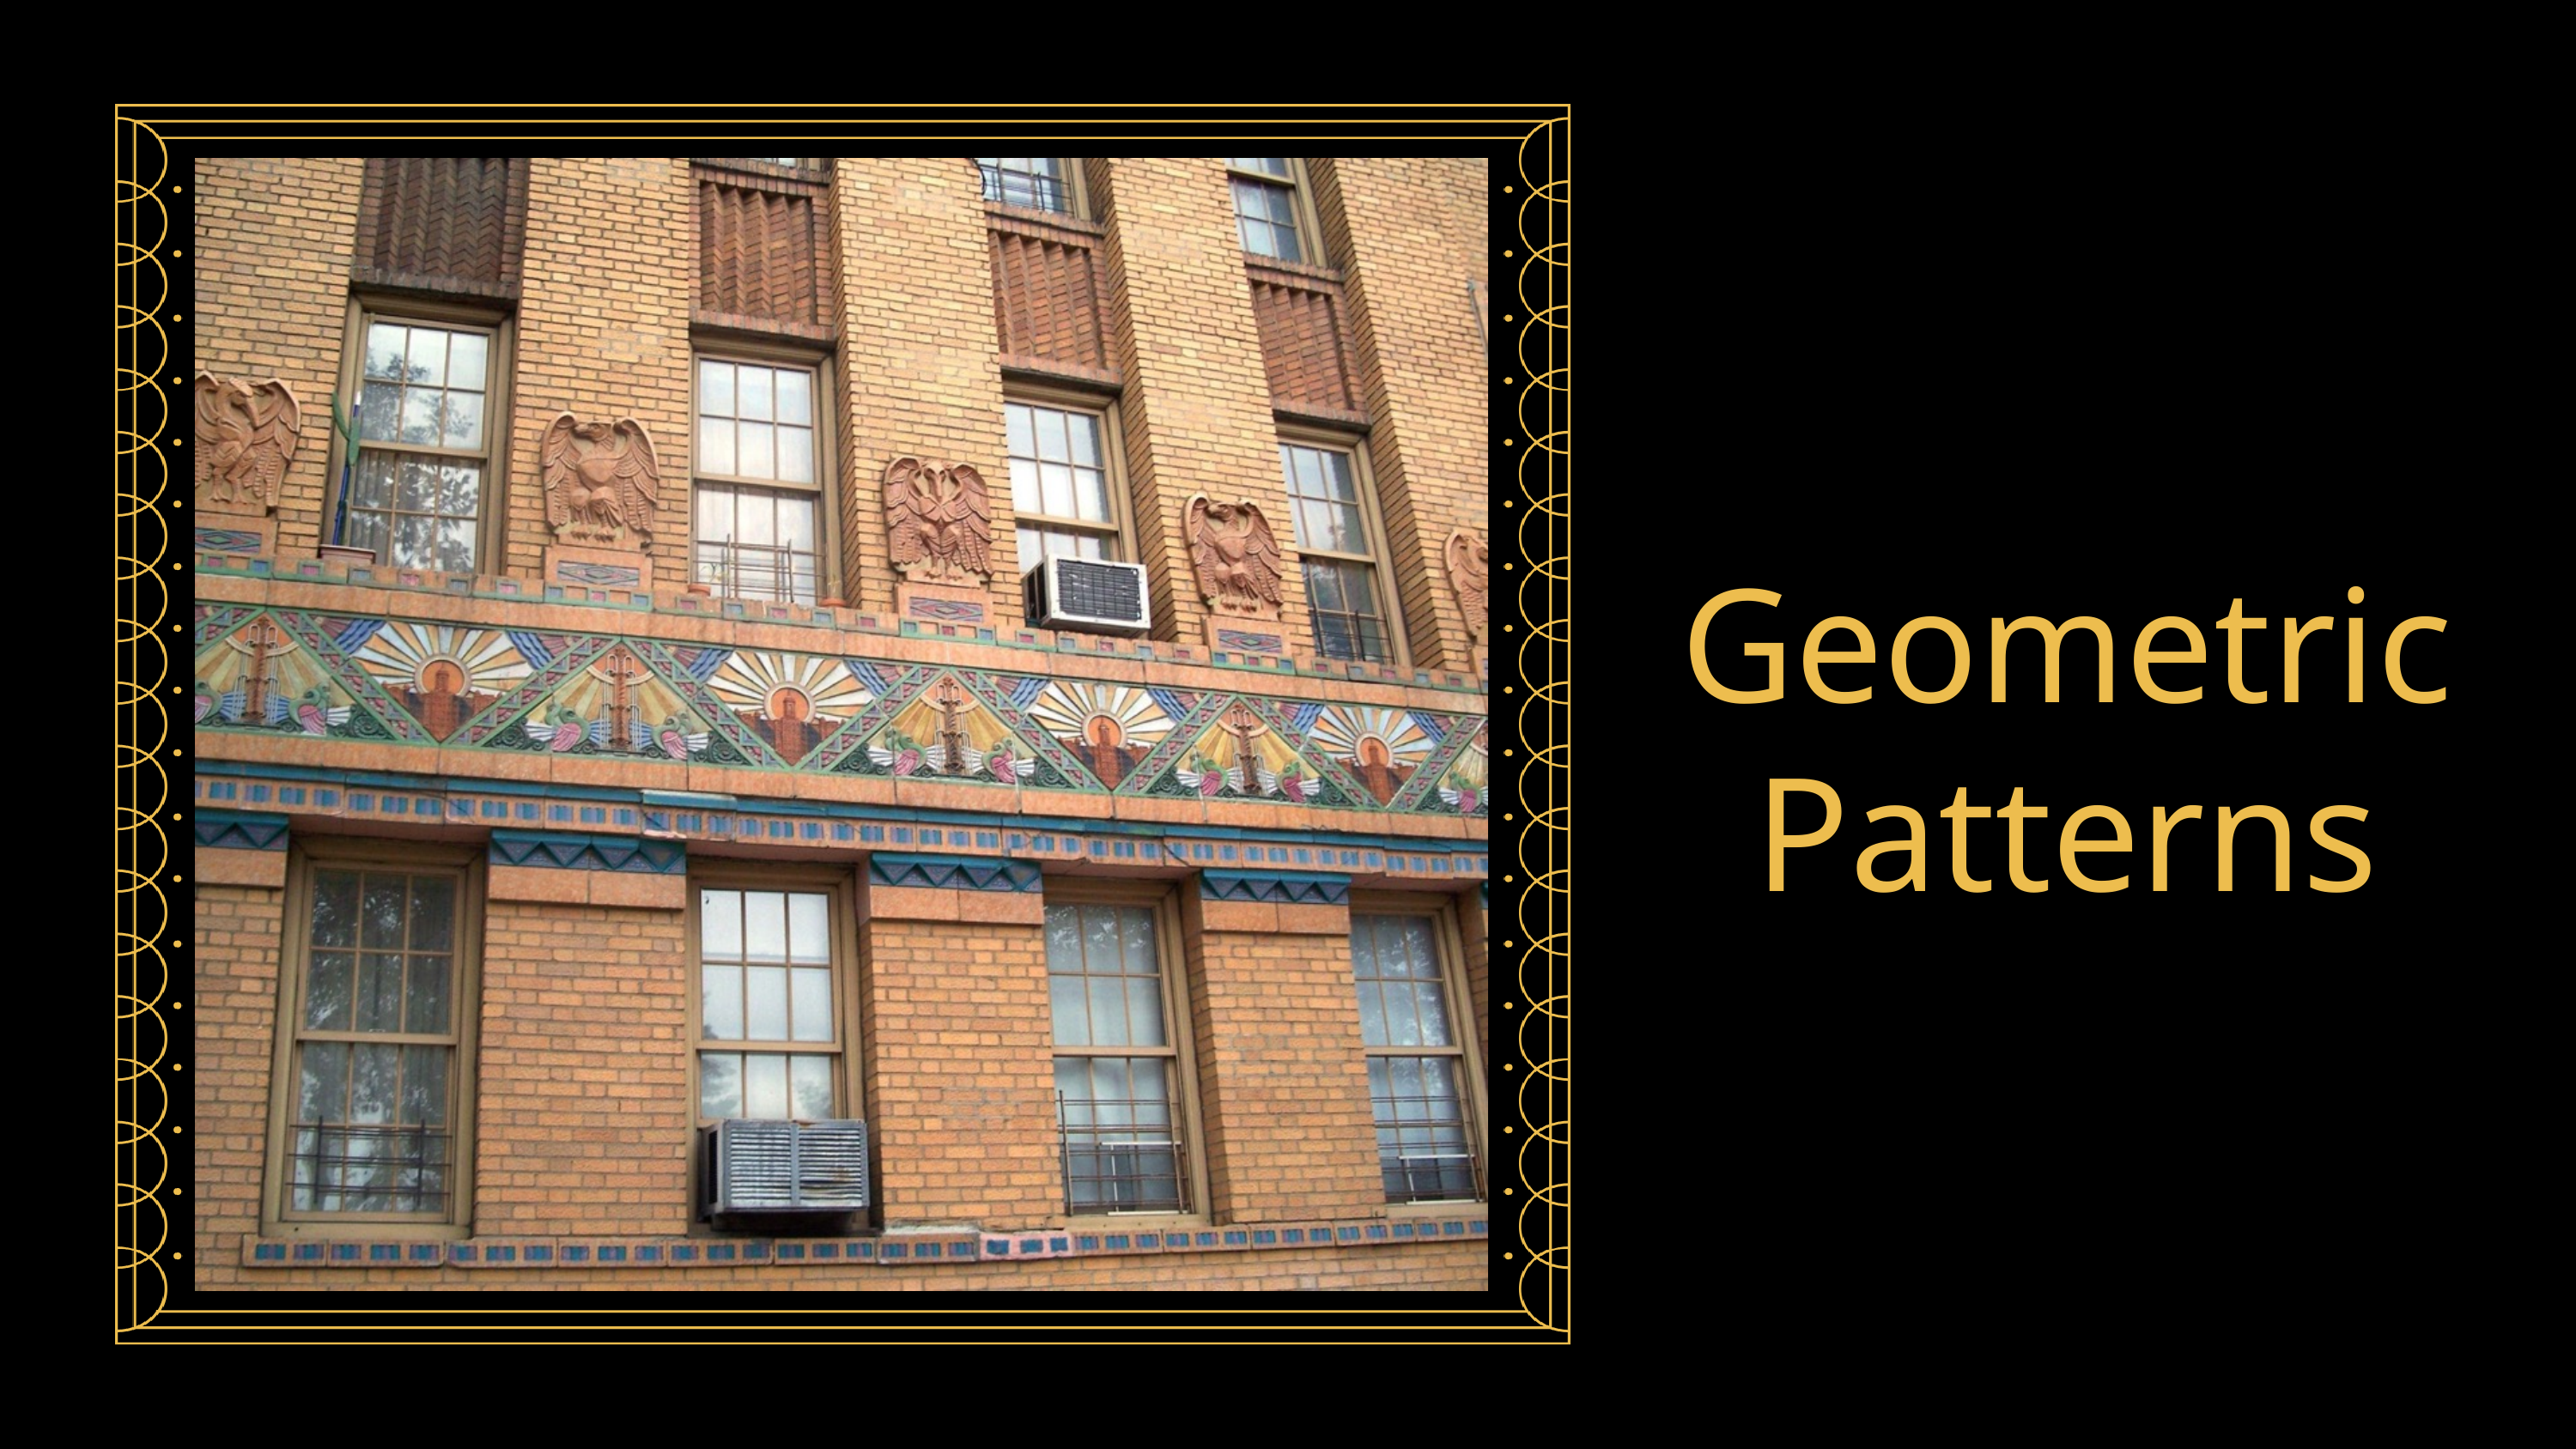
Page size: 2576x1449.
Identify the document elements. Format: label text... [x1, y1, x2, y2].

picture [115, 103, 1573, 1345]
text_box Geometric Patterns [1577, 545, 2561, 924]
